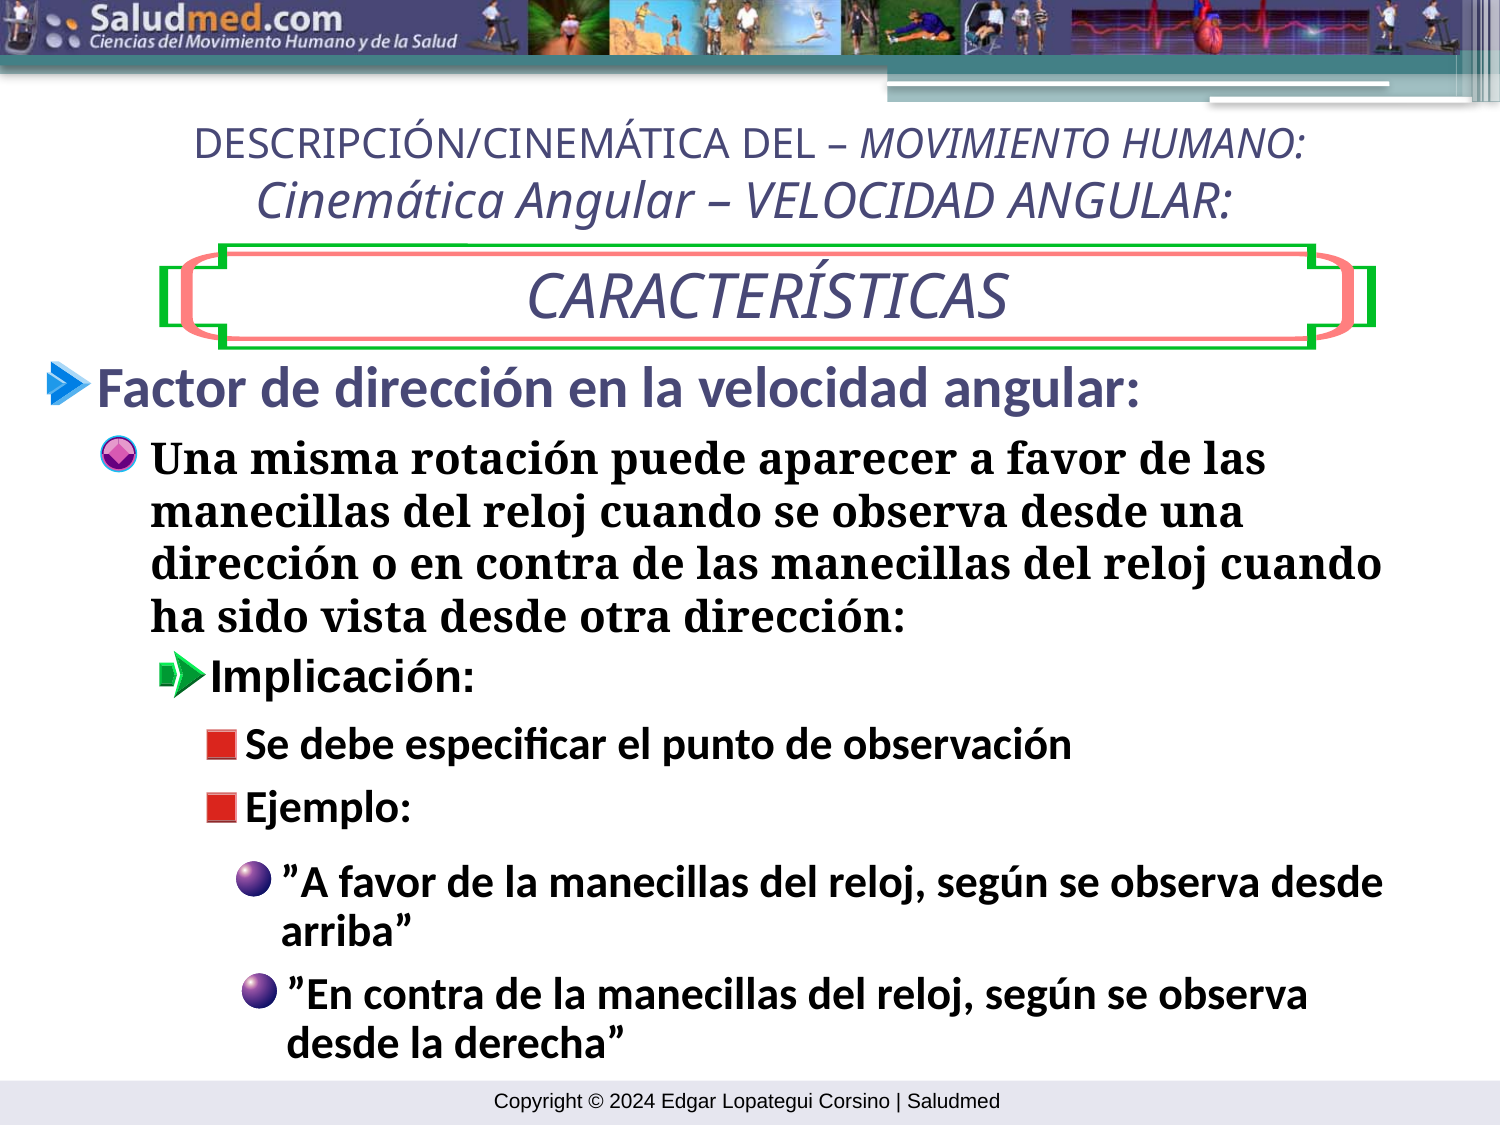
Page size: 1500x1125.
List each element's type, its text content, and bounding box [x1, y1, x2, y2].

text_box DESCRIPCIÓN/CINEMÁTICA DEL – MOVIMIENTO HUMANO: Cinemática Angular – VELOCIDAD ANGULAR: [0, 101, 1500, 244]
text_box Implicación: [195, 645, 1471, 710]
picture [0, 0, 1460, 55]
picture [241, 973, 281, 1009]
picture [46, 361, 92, 406]
picture [159, 243, 1377, 350]
text_box ”A favor de la manecillas del reloj, según se observa desde arriba” [265, 850, 1442, 965]
picture [235, 861, 275, 897]
picture [100, 435, 146, 481]
text_box ”En contra de la manecillas del reloj, según se observa desde la derecha” [271, 962, 1447, 1076]
text_box Factor de dirección en la velocidad angular: [82, 349, 1447, 428]
picture [159, 650, 207, 699]
text_box Se debe especificar el punto de observación [230, 712, 1423, 775]
picture [206, 729, 237, 760]
text_box Una misma rotación puede aparecer a favor de las manecillas del reloj cuando se observa desde una dirección o en contra de las manecillas del reloj cuando ha sido vista desde otra dirección: [135, 423, 1447, 649]
picture [206, 792, 237, 823]
text_box Ejemplo: [230, 775, 1423, 840]
